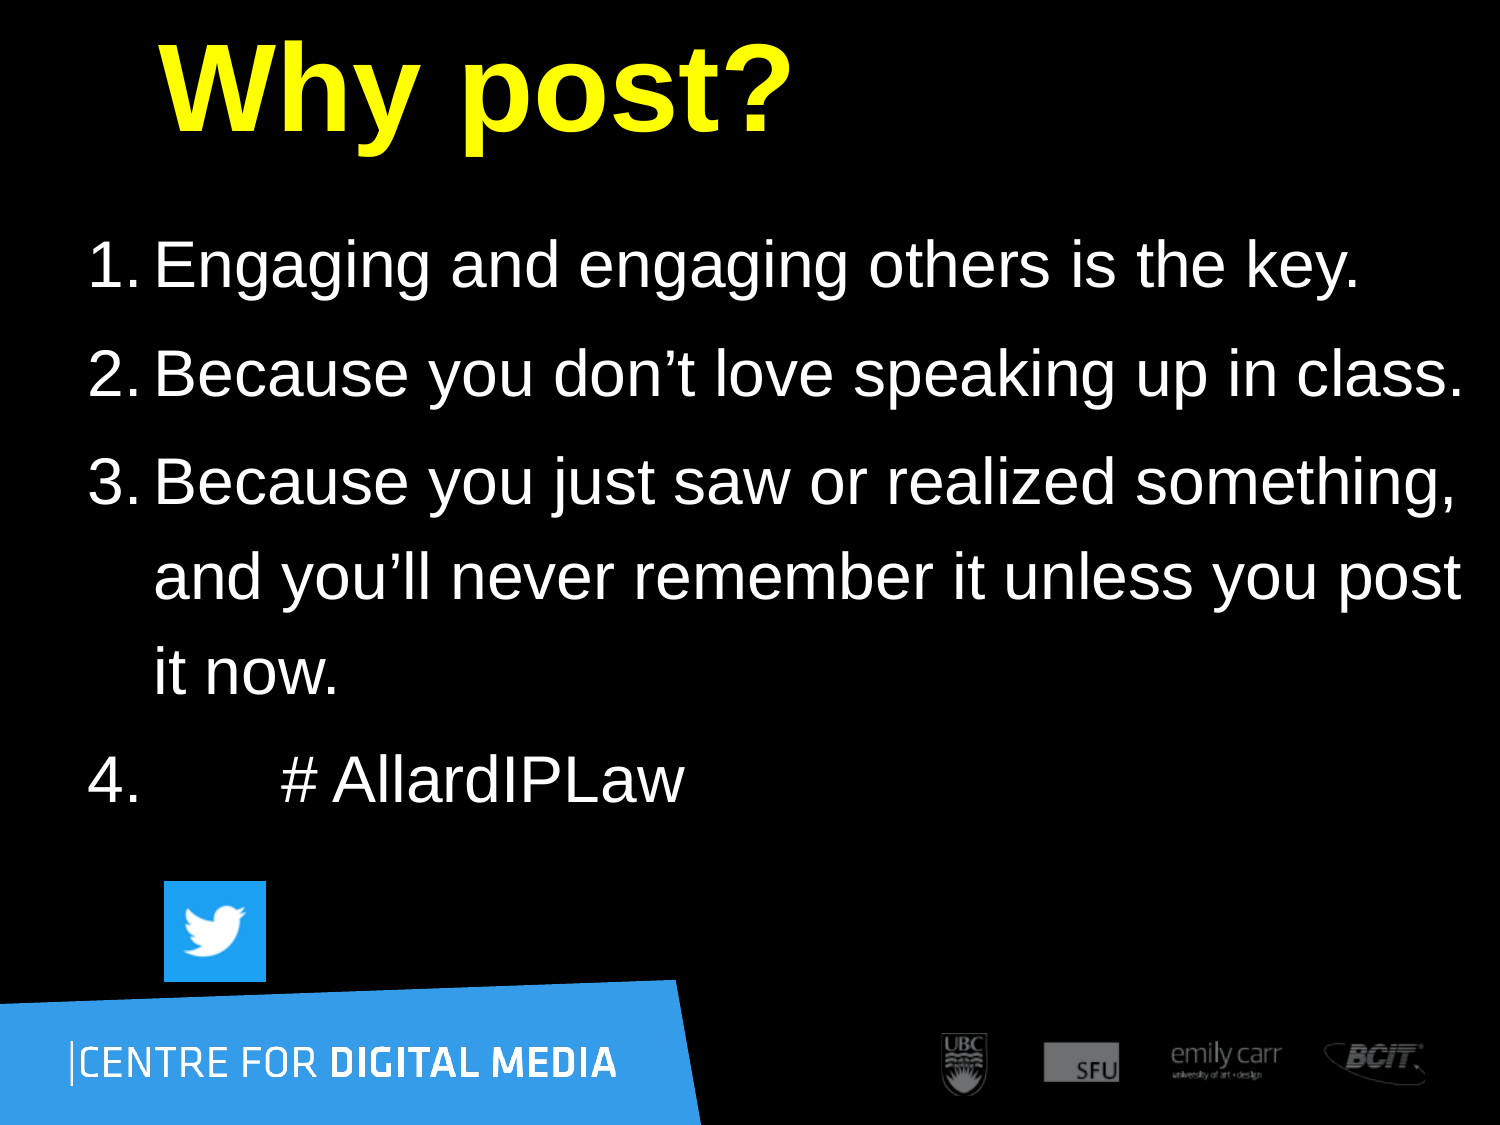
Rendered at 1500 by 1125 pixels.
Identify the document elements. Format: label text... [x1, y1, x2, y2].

title Why post? [146, 3, 1425, 161]
picture [164, 880, 266, 982]
list Engaging and engaging others is the key. Because you don’t love speaking up in class. Because you just saw or realized something, and you’ll never remember it unless you post it now. # AllardIPLaw [75, 193, 1500, 971]
